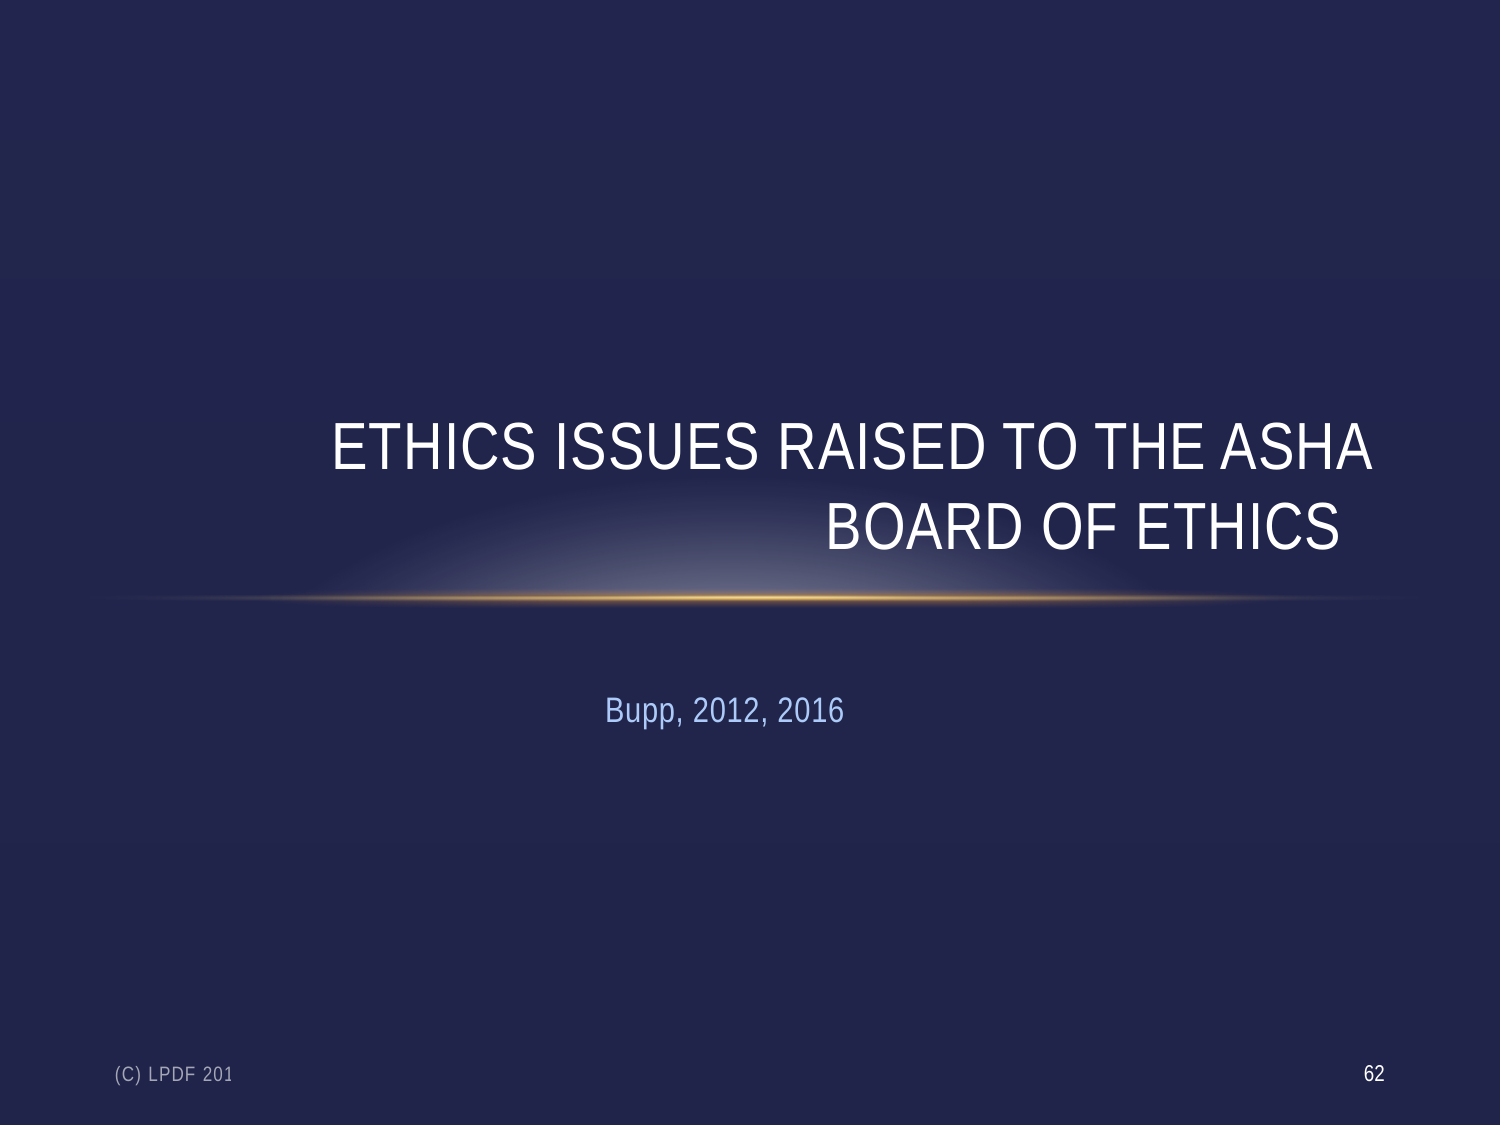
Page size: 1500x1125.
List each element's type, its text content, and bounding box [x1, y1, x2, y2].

slide_number 62 [1237, 1042, 1400, 1103]
picture [0, 0, 1500, 750]
title Ethics Issues Raised to the ASHA Board of Ethics [112, 329, 1388, 571]
subtitle Bupp, 2012, 2016 [200, 637, 1250, 925]
footer (c) LPdF 2019 [99, 1042, 575, 1103]
